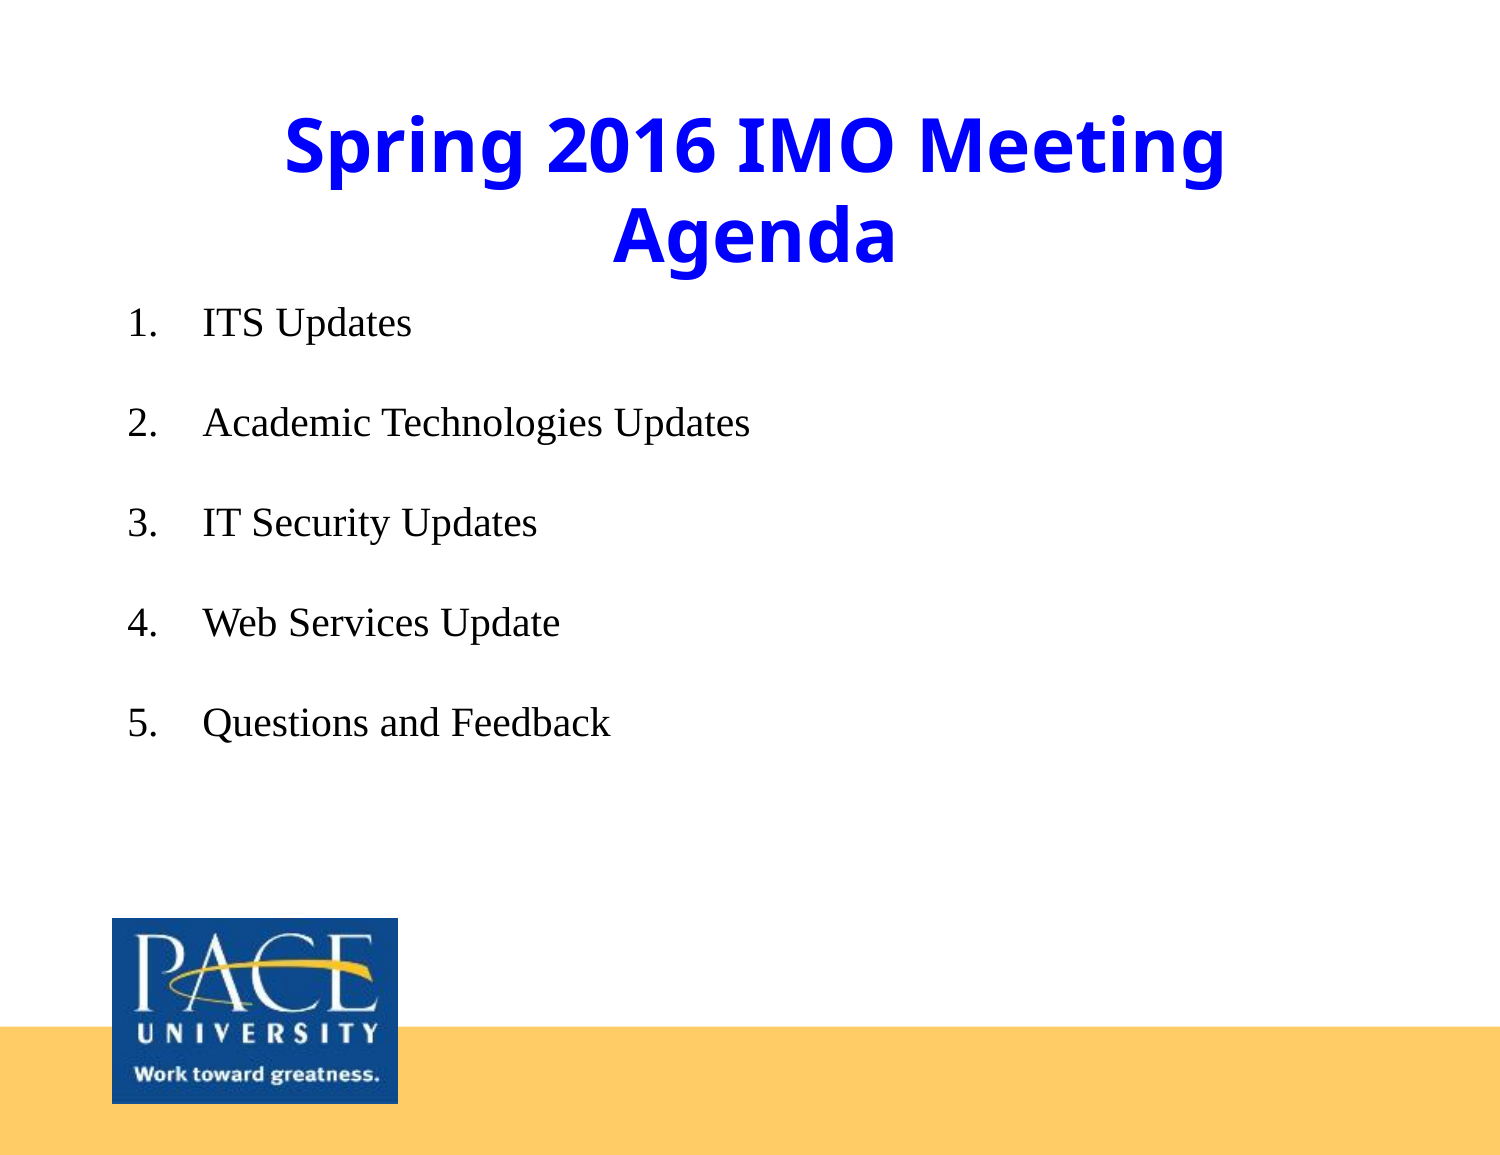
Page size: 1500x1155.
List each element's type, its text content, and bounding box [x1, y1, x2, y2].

text_box ITS Updates Academic Technologies Updates IT Security Updates Web Services Update Questions and Feedback [112, 286, 1282, 752]
text_box Spring 2016 IMO Meeting Agenda [137, 89, 1375, 285]
picture [112, 918, 398, 1104]
